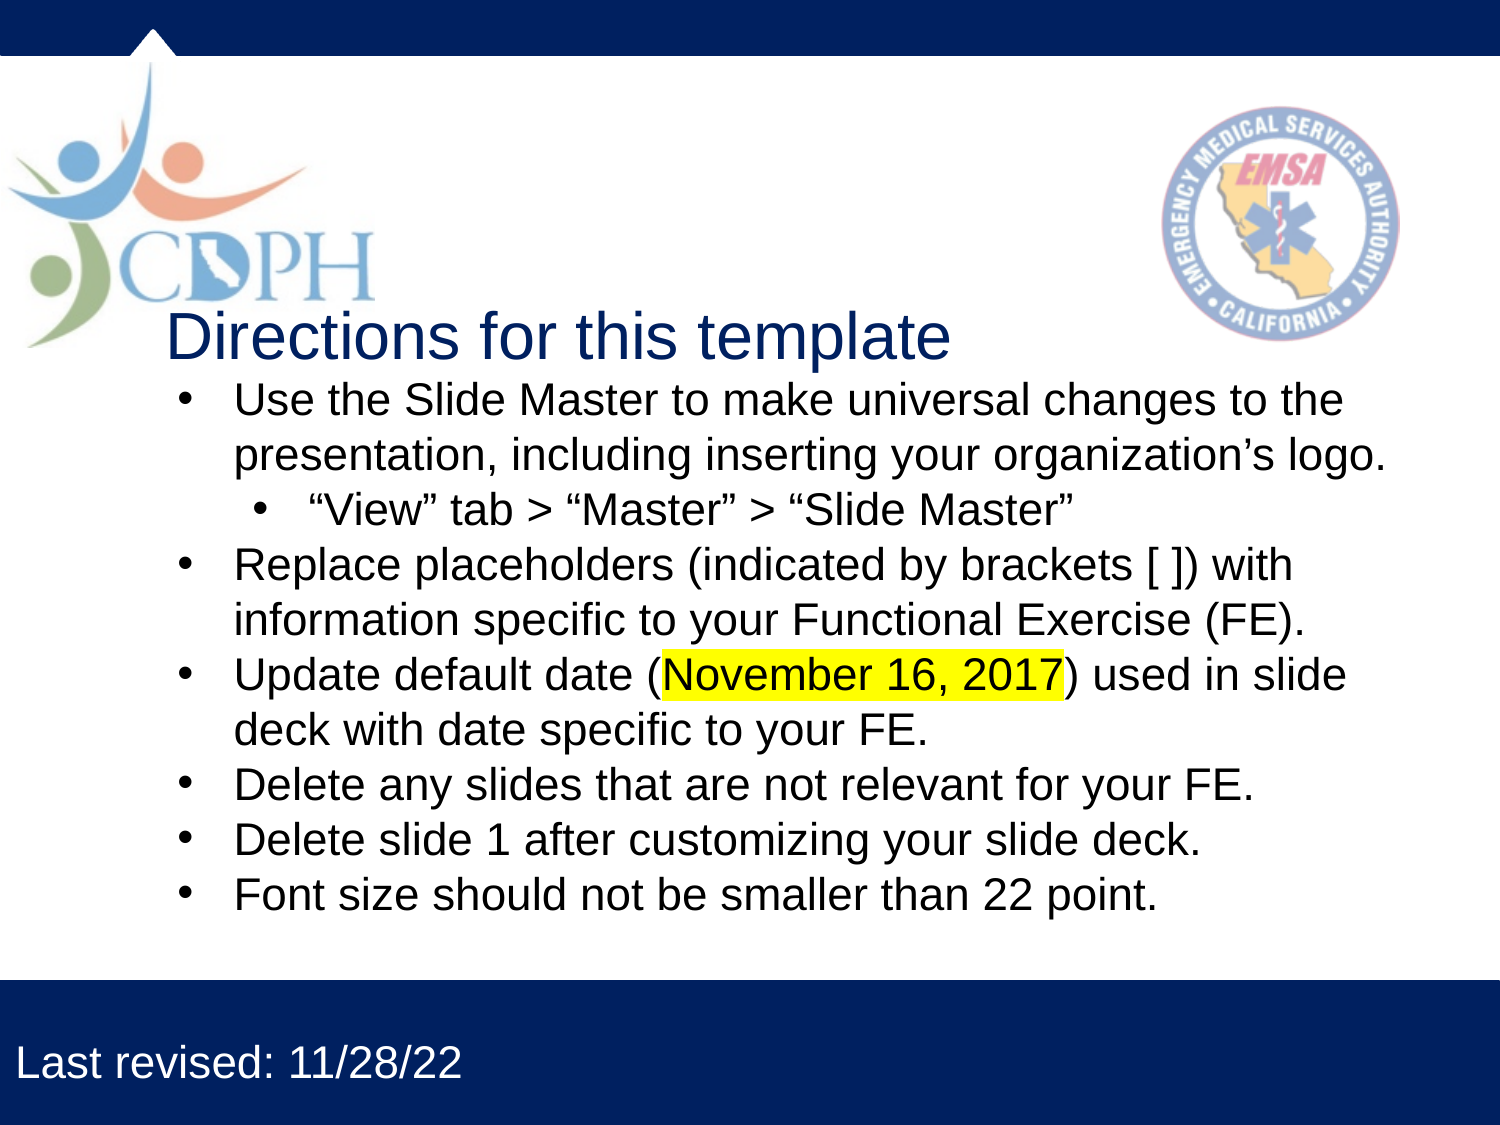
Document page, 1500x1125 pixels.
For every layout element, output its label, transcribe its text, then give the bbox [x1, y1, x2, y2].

text_box Use the Slide Master to make universal changes to the presentation, including inserting your organization’s logo. “View” tab > “Master” > “Slide Master” Replace placeholders (indicated by brackets [ ]) with information specific to your Functional Exercise (FE). Update default date (November 16, 2017) used in slide deck with date specific to your FE. Delete any slides that are not relevant for your FE. Delete slide 1 after customizing your slide deck. Font size should not be smaller than 22 point. [162, 362, 1413, 927]
picture [0, 980, 1500, 1125]
title Directions for this template [150, 275, 1300, 400]
text_box Last revised: 11/28/22 [0, 1025, 479, 1095]
picture [0, 0, 1500, 62]
